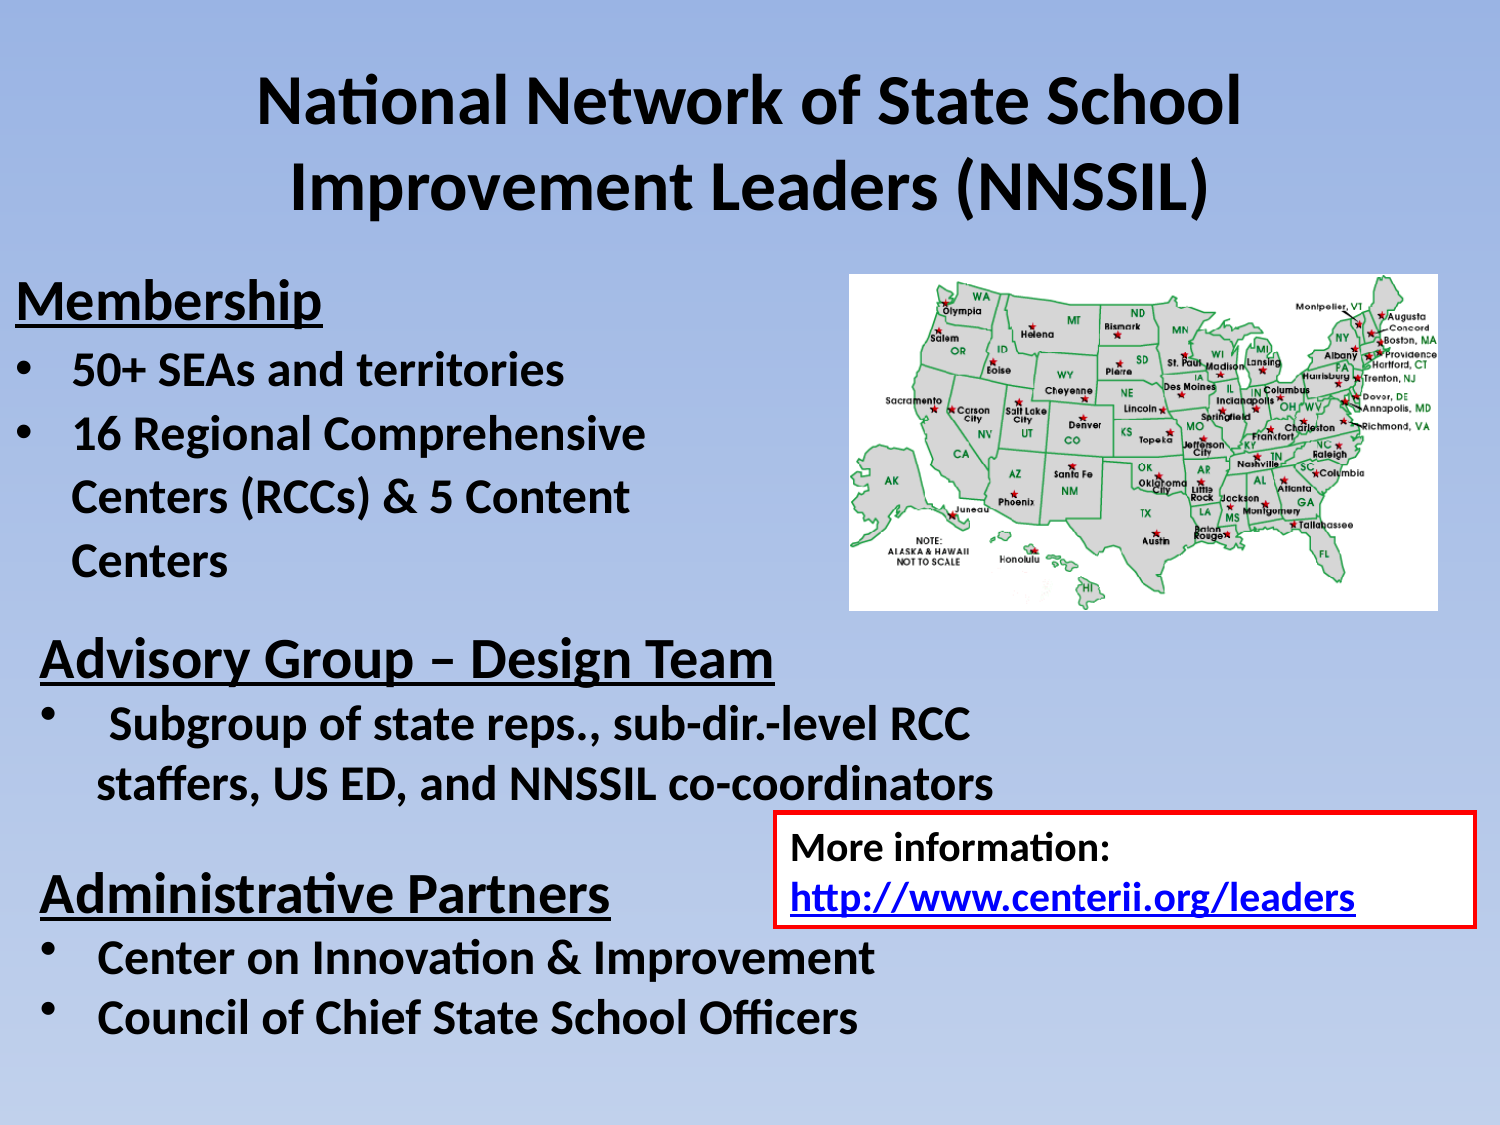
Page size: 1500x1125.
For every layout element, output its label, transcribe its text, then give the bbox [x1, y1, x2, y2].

text_box Advisory Group – Design Team Subgroup of state reps., sub-dir.-level RCC staffers, US ED, and NNSSIL co-coordinators Administrative Partners Center on Innovation & Improvement Council of Chief State School Officers [24, 612, 1325, 1053]
title National Network of State School Improvement Leaders (NNSSIL) [74, 44, 1426, 233]
text_box More information: http://www.centerii.org/leaders [774, 812, 1475, 928]
list Membership 50+ SEAs and territories 16 Regional Comprehensive Centers (RCCs) & 5 Content Centers [0, 262, 1500, 1101]
picture [849, 274, 1438, 611]
